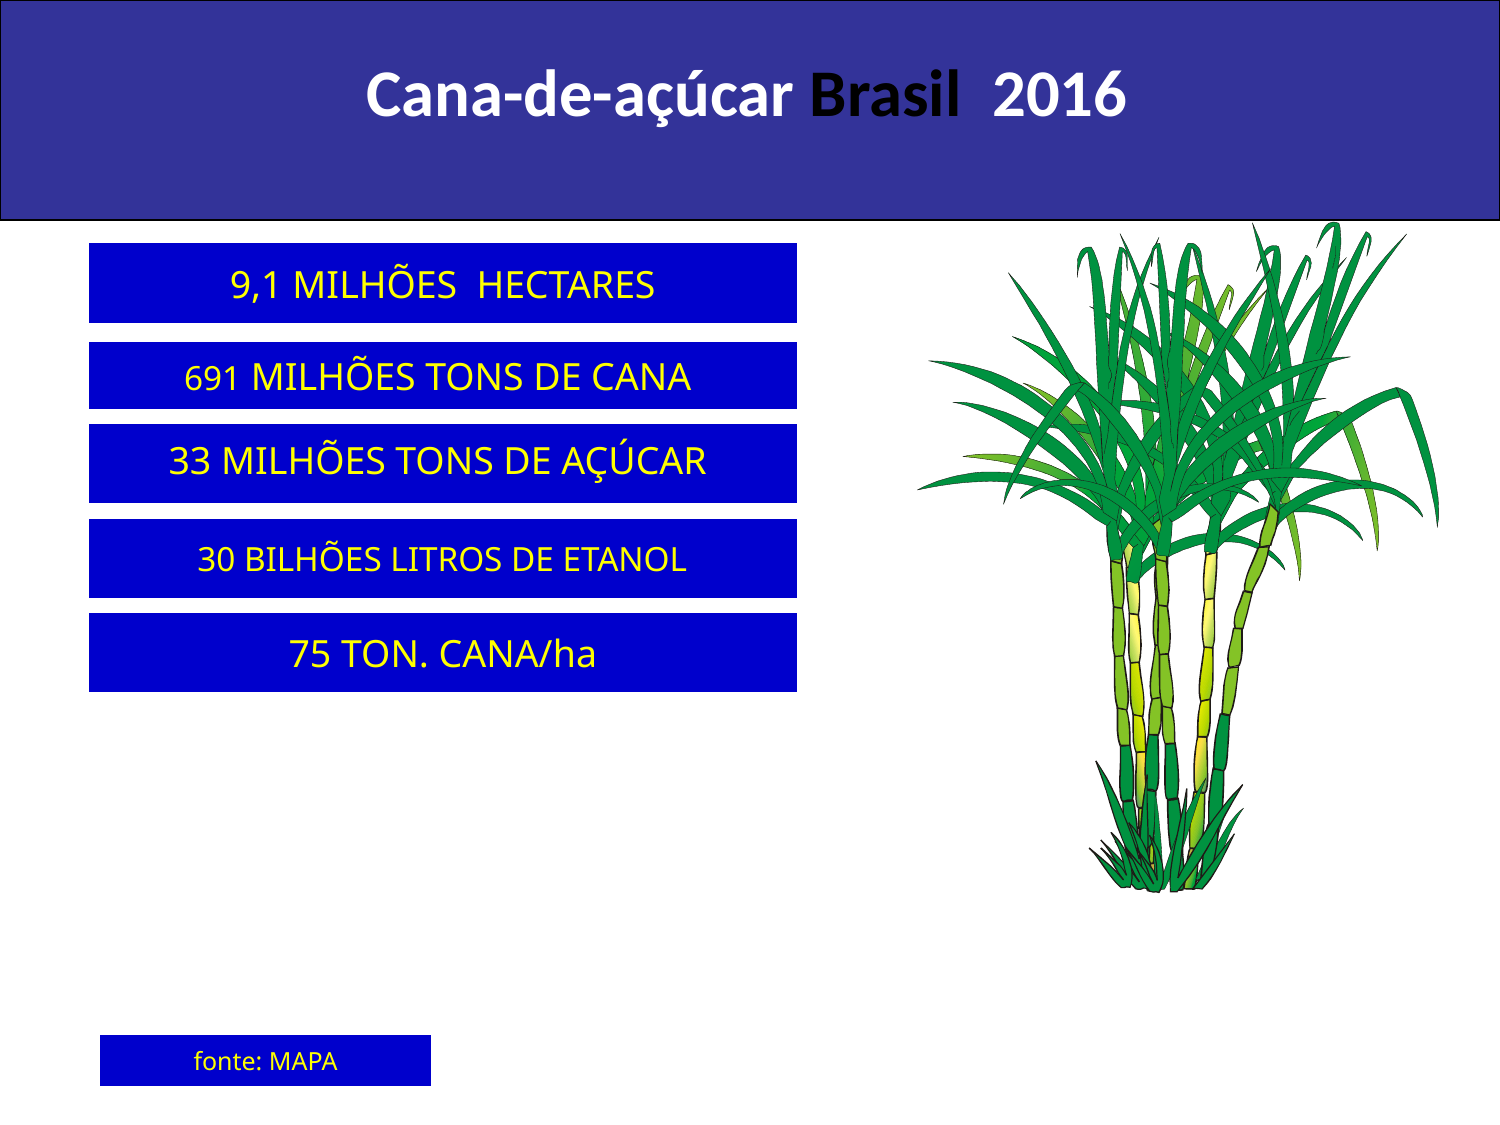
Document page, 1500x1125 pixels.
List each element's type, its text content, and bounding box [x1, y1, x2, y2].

text_box [0, 0, 1500, 220]
text_box 75 TON. CANA/ha [88, 613, 798, 693]
text_box 33 MILHÕES TONS DE AÇÚCAR [88, 424, 798, 504]
text_box 30 BILHÕES LITROS DE ETANOL [88, 518, 798, 598]
text_box 9,1 MILHÕES HECTARES [88, 243, 798, 324]
text_box Cana-de-açúcar Brasil 2016 [351, 42, 1143, 138]
text_box fonte: MAPA [100, 1034, 431, 1086]
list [915, 219, 1441, 896]
text_box 691 MILHÕES TONS DE CANA [88, 342, 798, 409]
